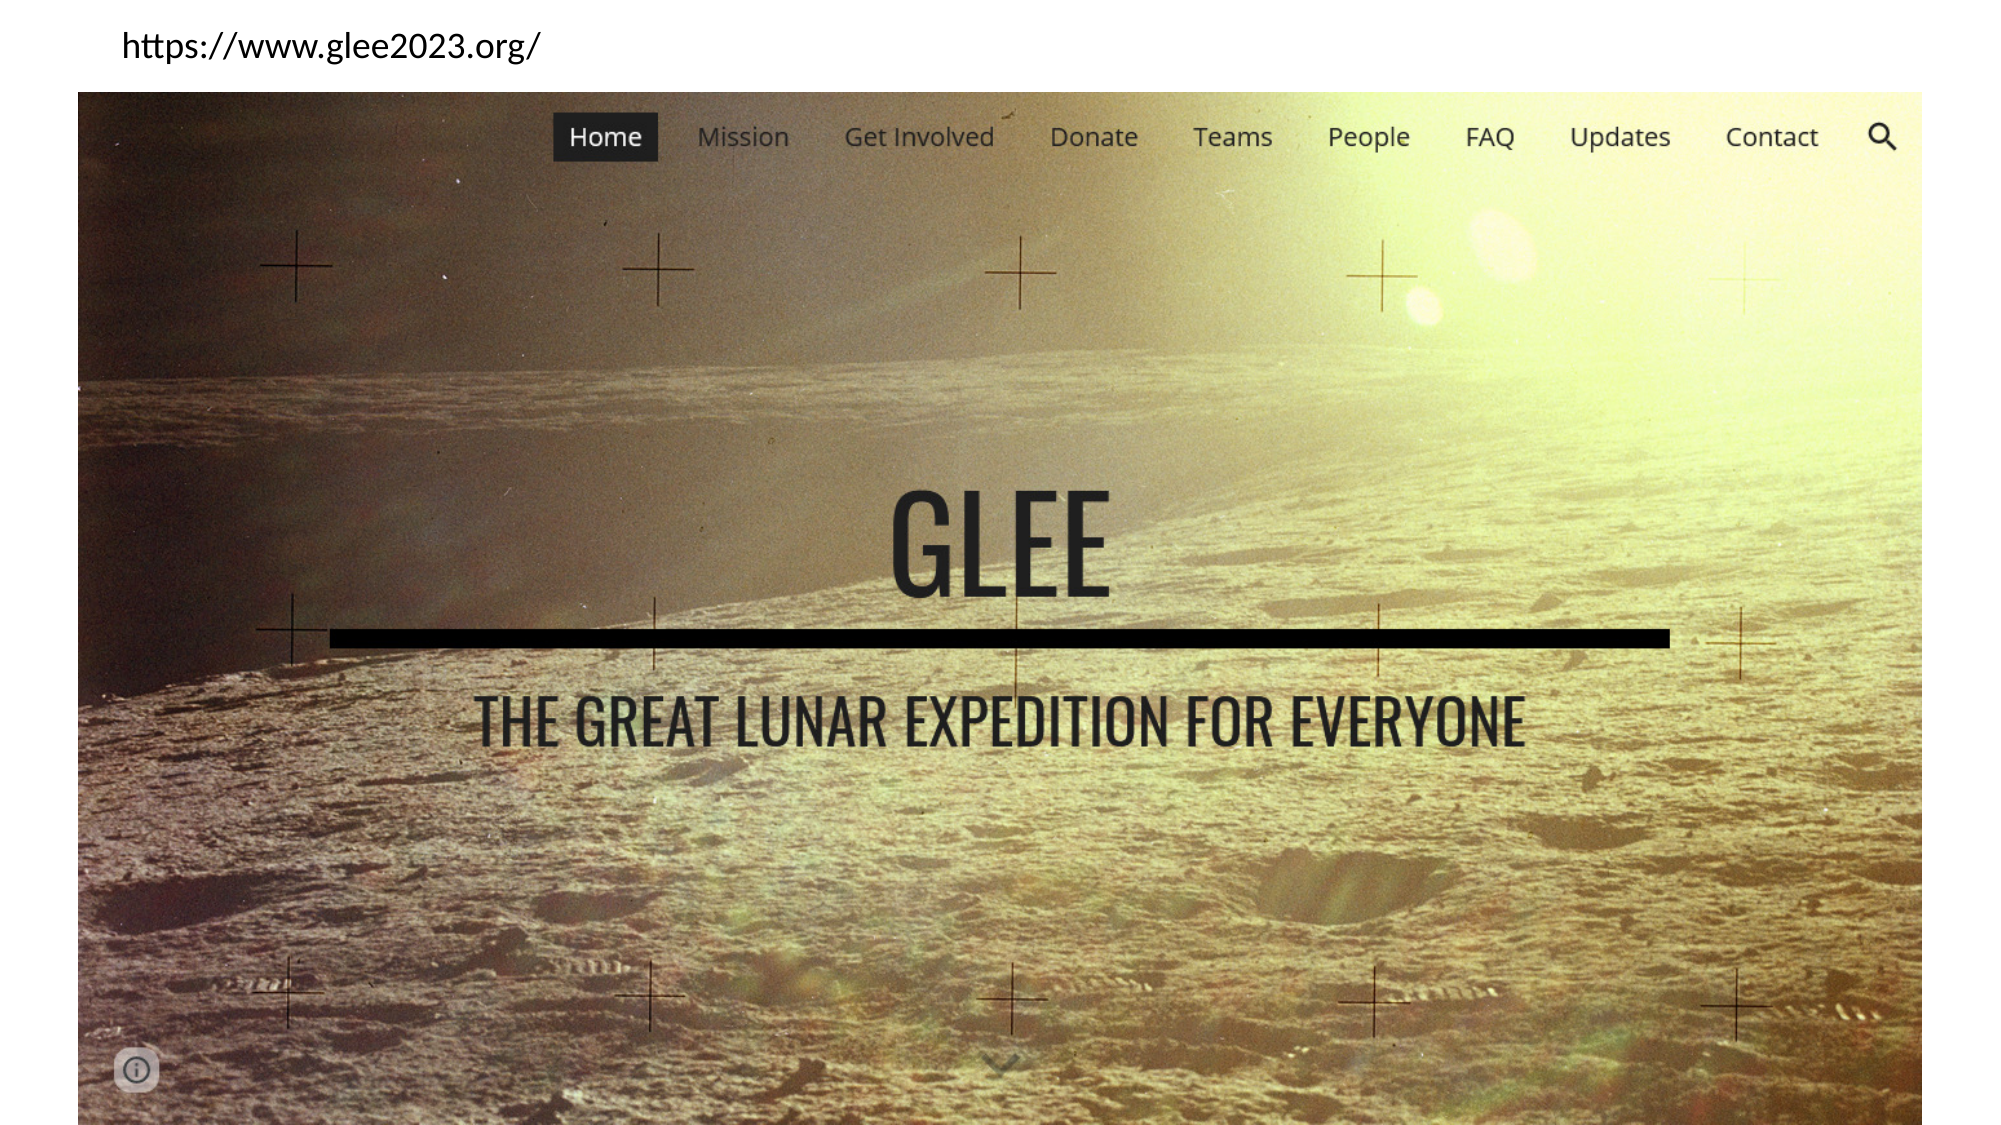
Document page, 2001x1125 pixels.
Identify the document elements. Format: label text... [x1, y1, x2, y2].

picture [78, 92, 1922, 1125]
text_box https://www.glee2023.org/ [106, 13, 557, 74]
